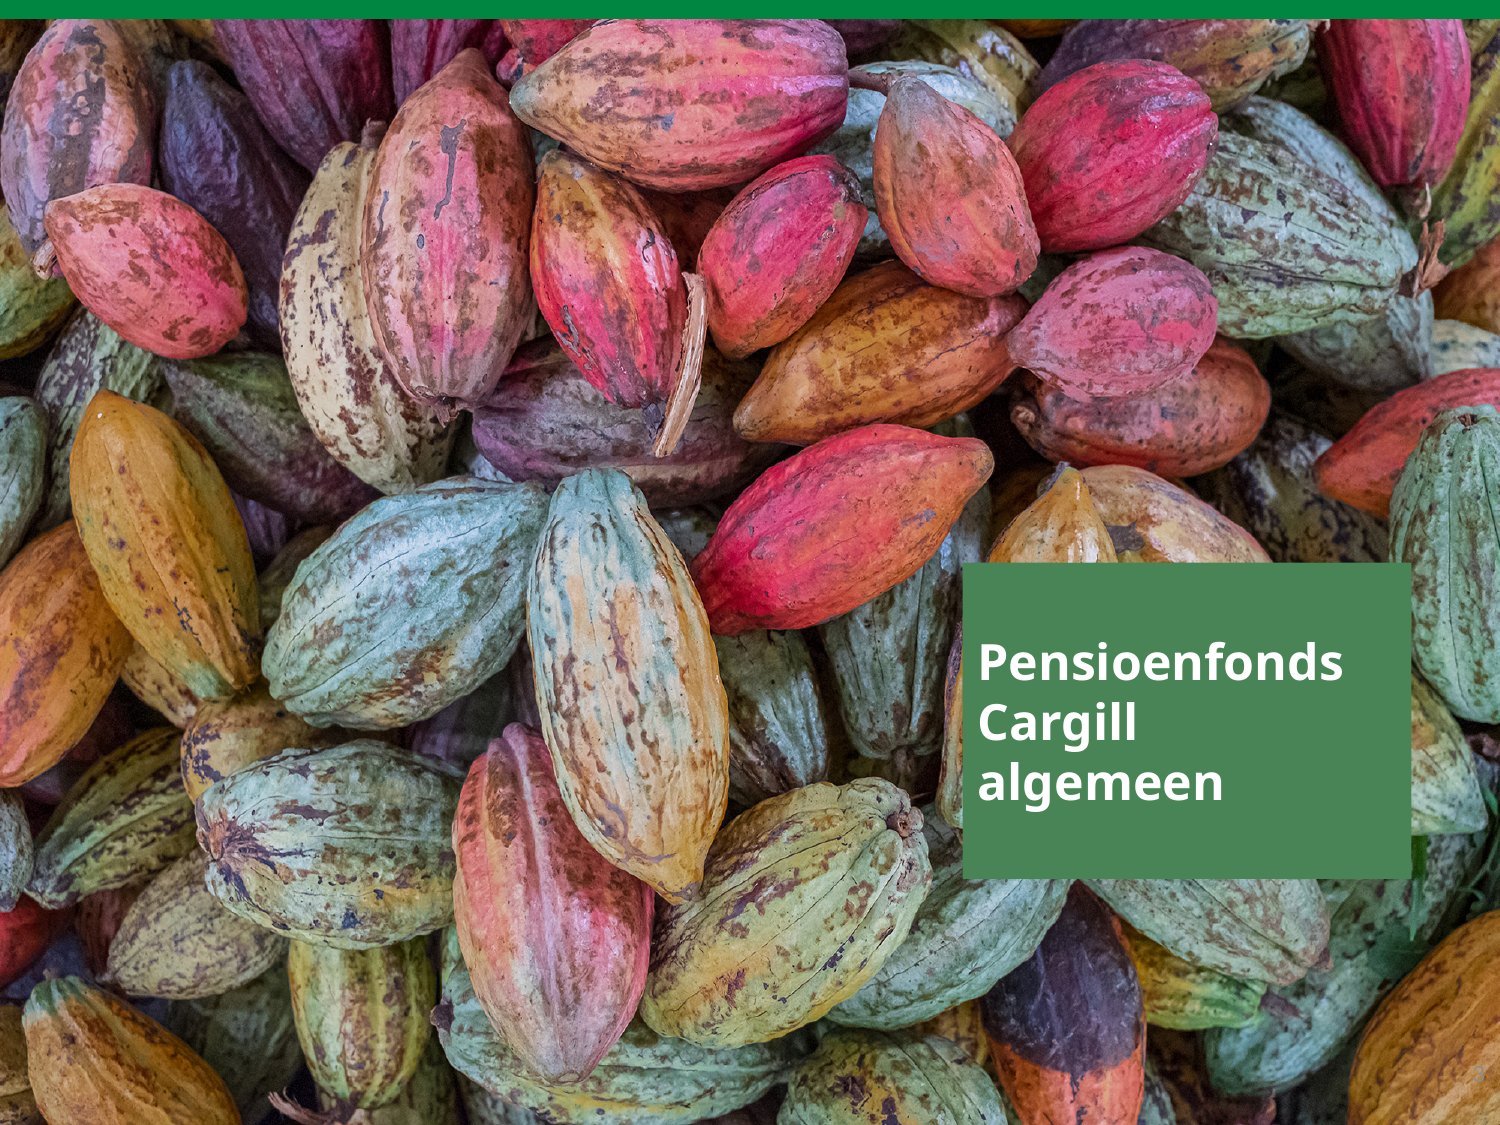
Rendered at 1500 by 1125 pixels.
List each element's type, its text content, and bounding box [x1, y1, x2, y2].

slide_number 3 [1149, 1042, 1500, 1103]
picture [0, 19, 1500, 1125]
title Pensioenfonds Cargill algemeen [962, 562, 1412, 879]
